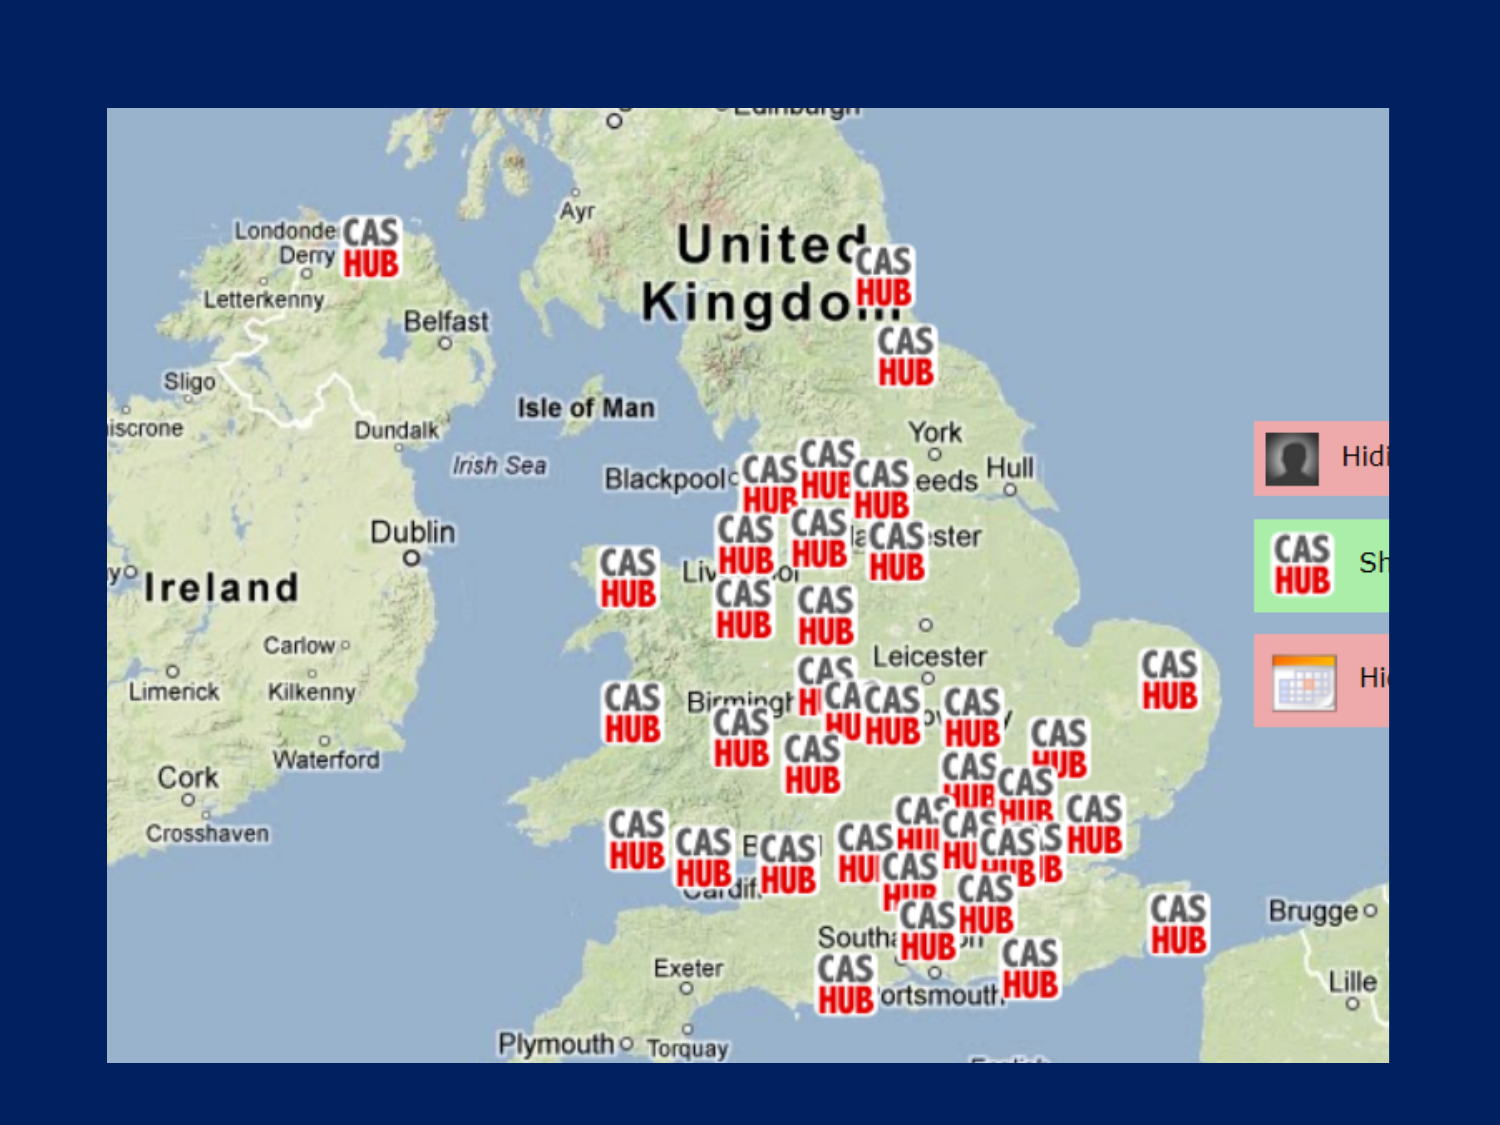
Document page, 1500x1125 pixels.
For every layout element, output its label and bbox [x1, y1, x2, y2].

picture [106, 108, 1390, 1063]
